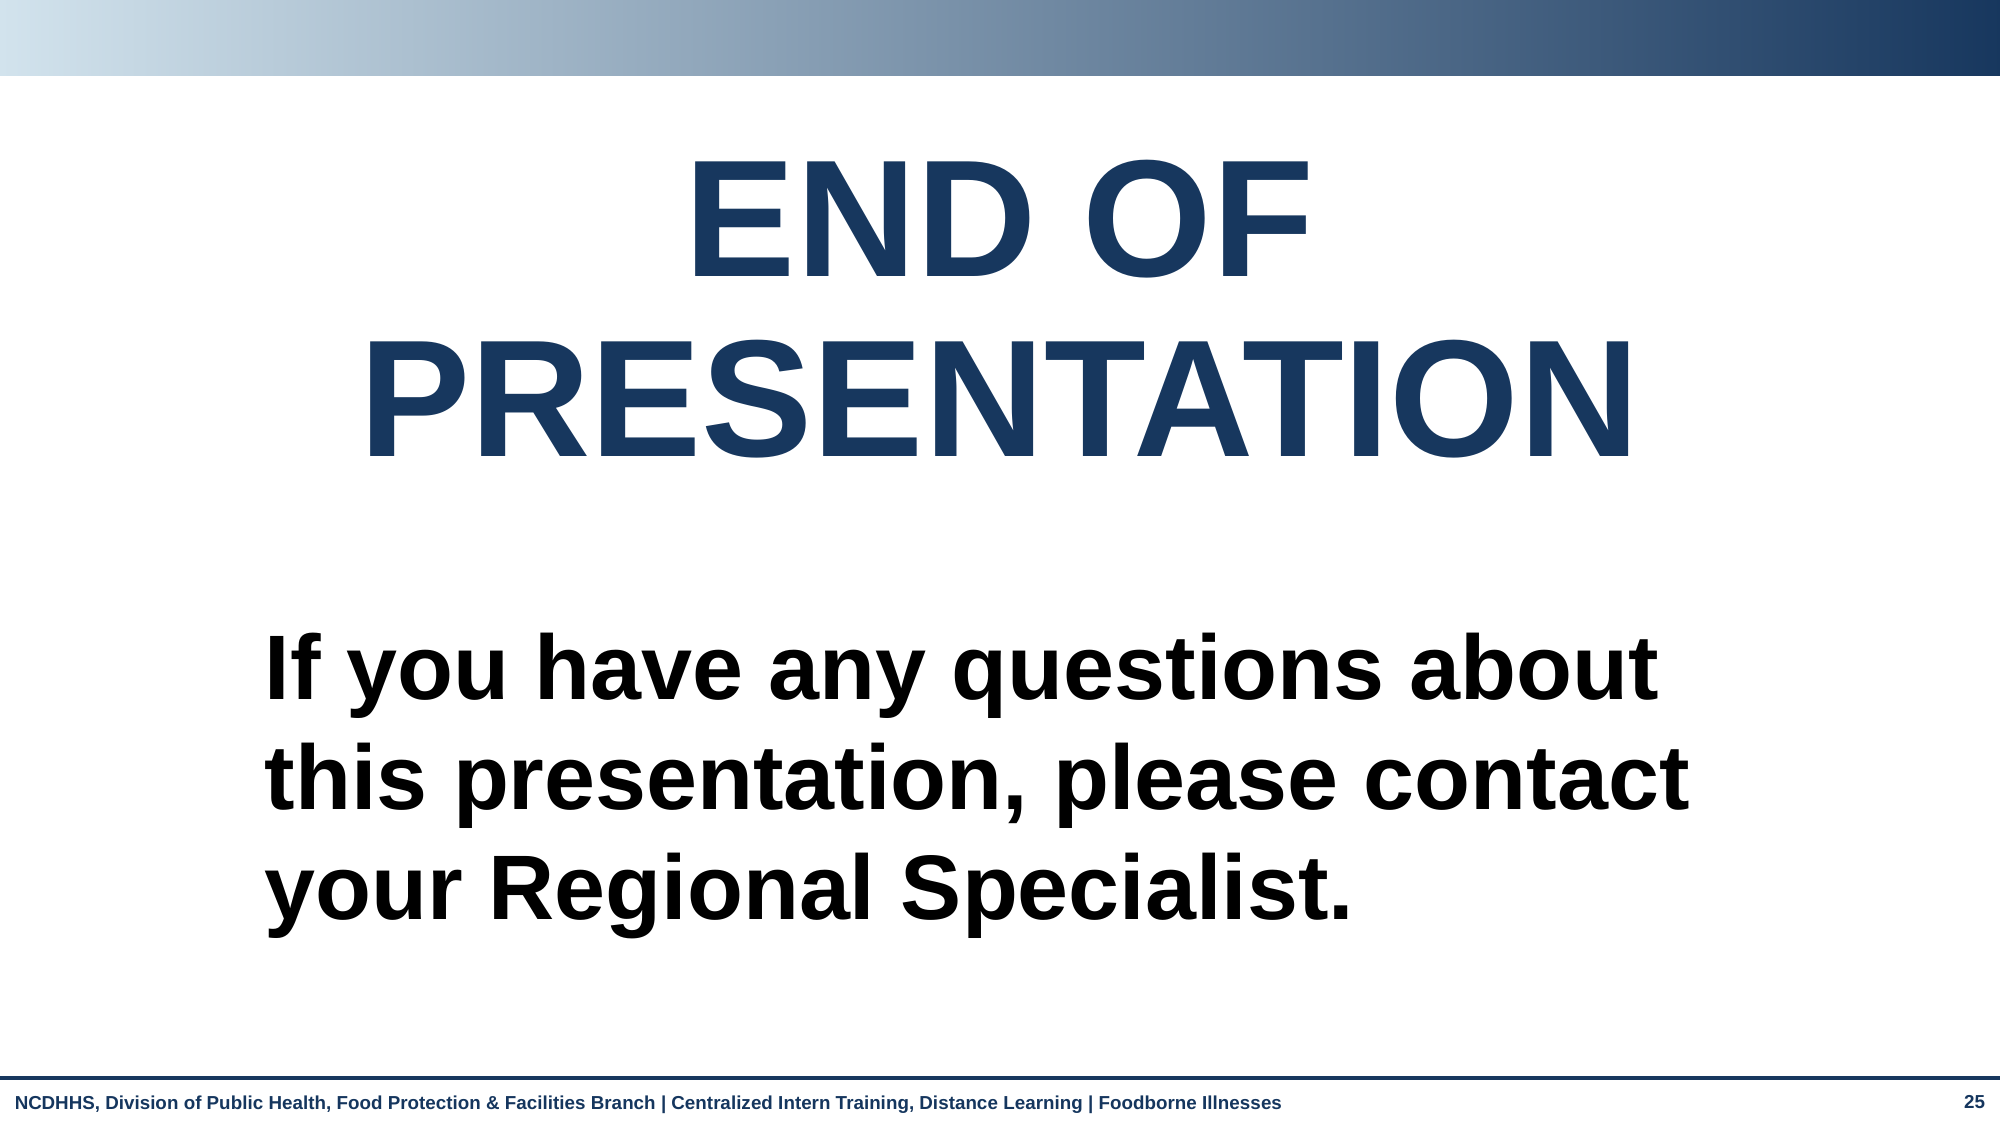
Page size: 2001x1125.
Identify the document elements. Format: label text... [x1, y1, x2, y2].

list If you have any questions about this presentation, please contact your Regional Specialist. [249, 600, 1750, 963]
title END OF PRESENTATION [142, 125, 1858, 488]
